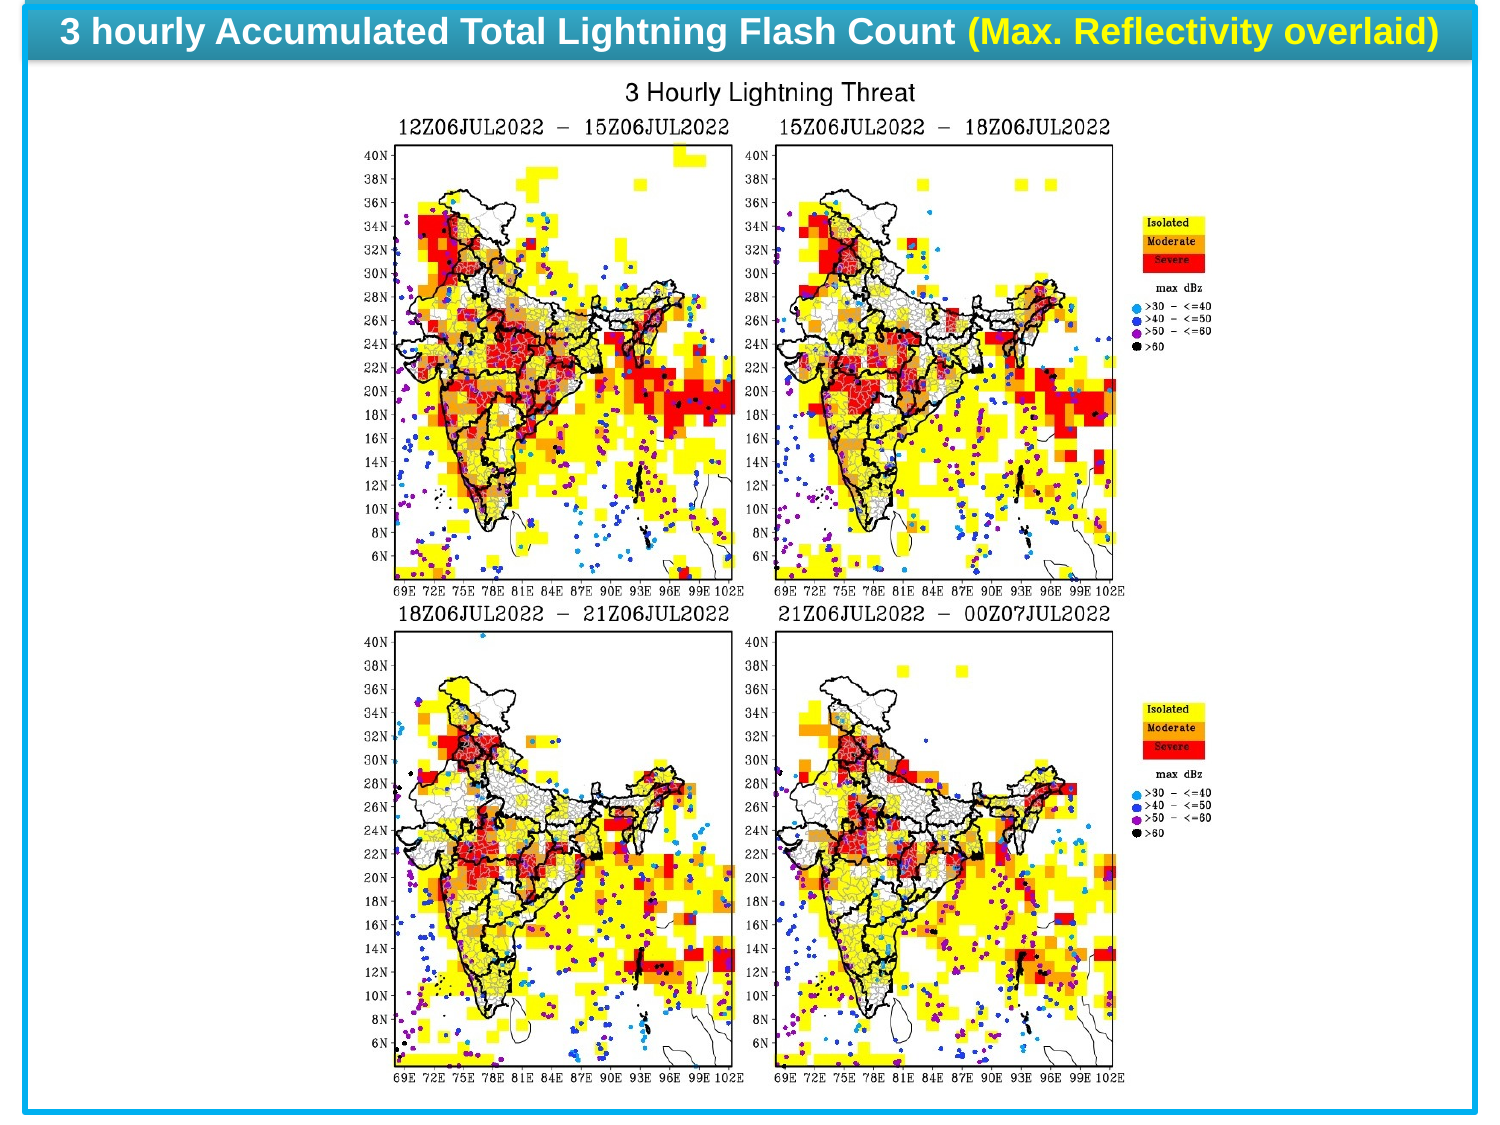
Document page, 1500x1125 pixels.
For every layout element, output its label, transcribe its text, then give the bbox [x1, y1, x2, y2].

text_box 3 hourly Accumulated Total Lightning Flash Count (Max. Reflectivity overlaid) [24, 0, 1475, 5]
picture [358, 82, 1212, 1087]
text_box [23, 5, 1477, 1114]
